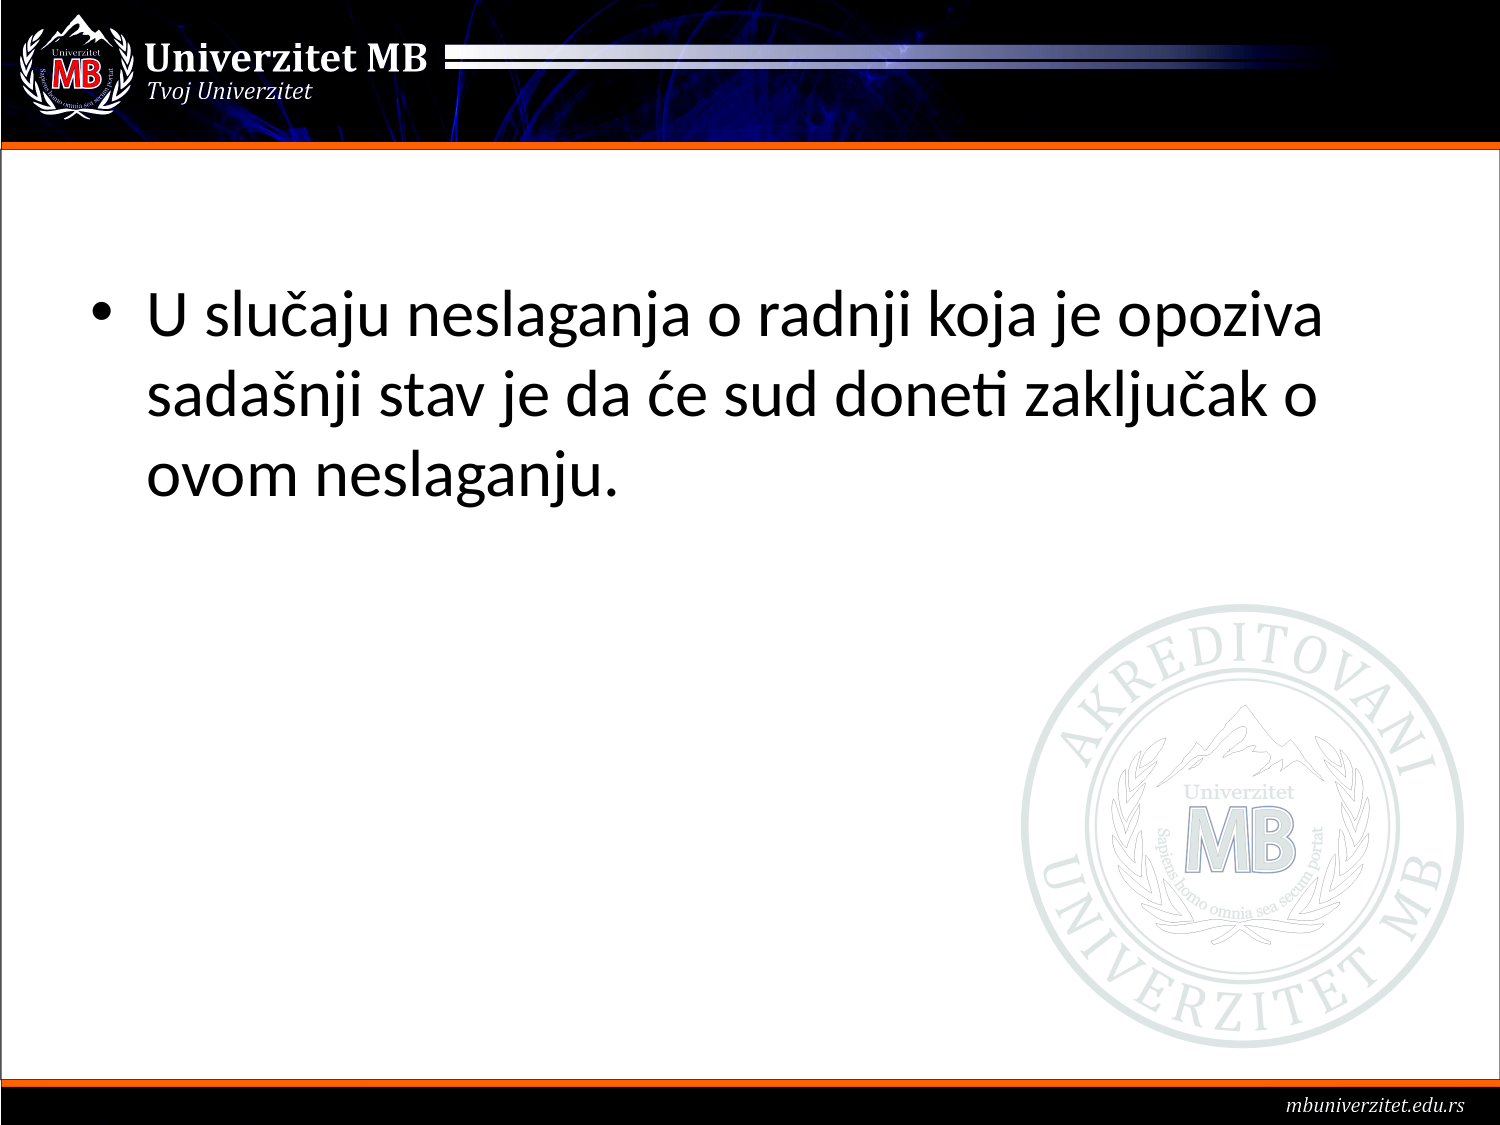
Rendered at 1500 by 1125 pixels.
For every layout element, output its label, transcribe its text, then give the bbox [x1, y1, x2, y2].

list U slučaju neslaganja o radnji koja je opoziva sadašnji stav je da će sud doneti zaključak o ovom neslaganju. [75, 262, 1425, 1005]
picture [0, 0, 1500, 1125]
